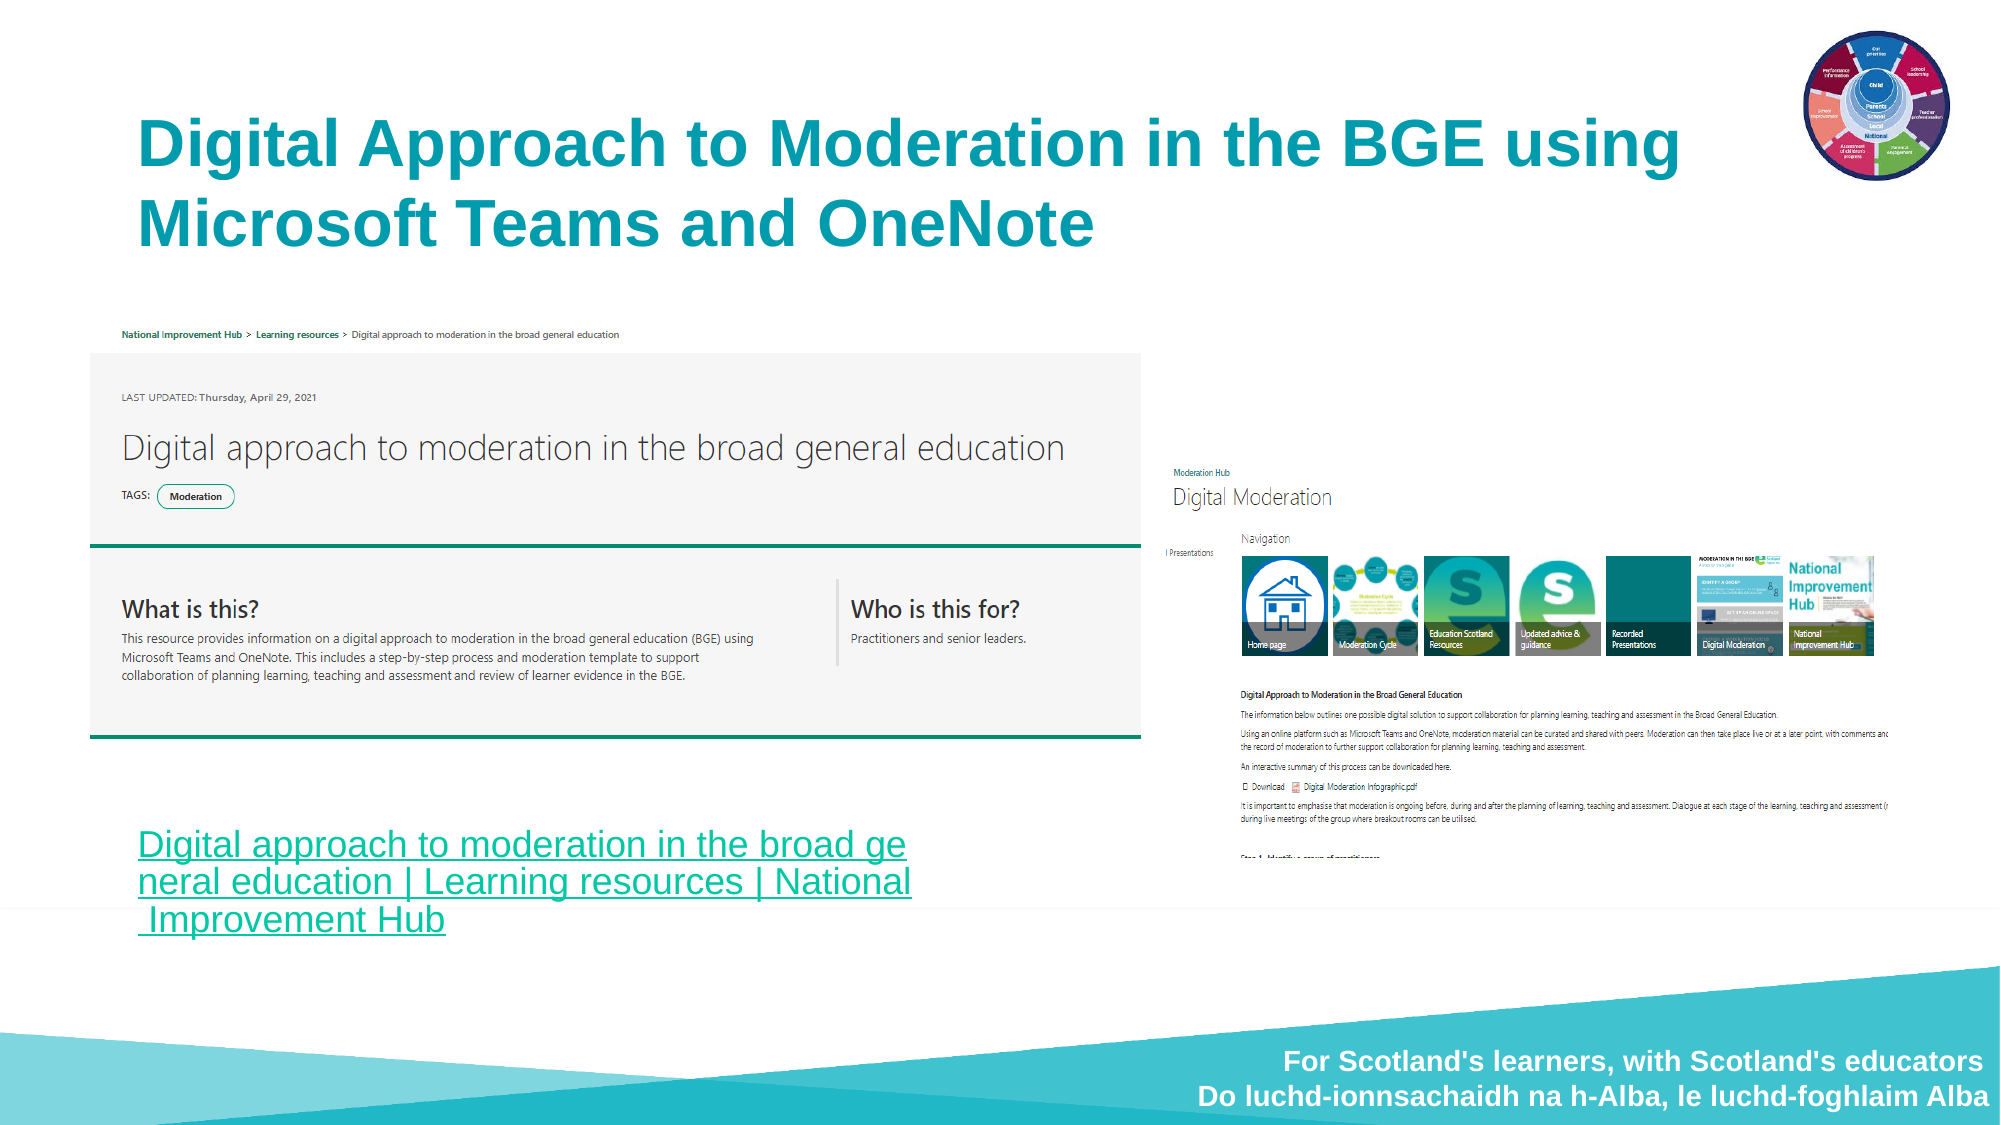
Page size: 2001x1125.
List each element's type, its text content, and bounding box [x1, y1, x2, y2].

text_box [1146, 414, 1527, 519]
text_box [0, 909, 2000, 965]
title Digital Approach to Moderation in the BGE using Microsoft Teams and OneNote [122, 126, 1901, 244]
picture [0, 965, 2000, 1125]
picture [1796, 23, 1955, 184]
picture [1166, 467, 1888, 858]
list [89, 321, 1142, 742]
text_box Digital approach to moderation in the broad general education | Learning resources | National Improvement Hub [122, 812, 935, 873]
